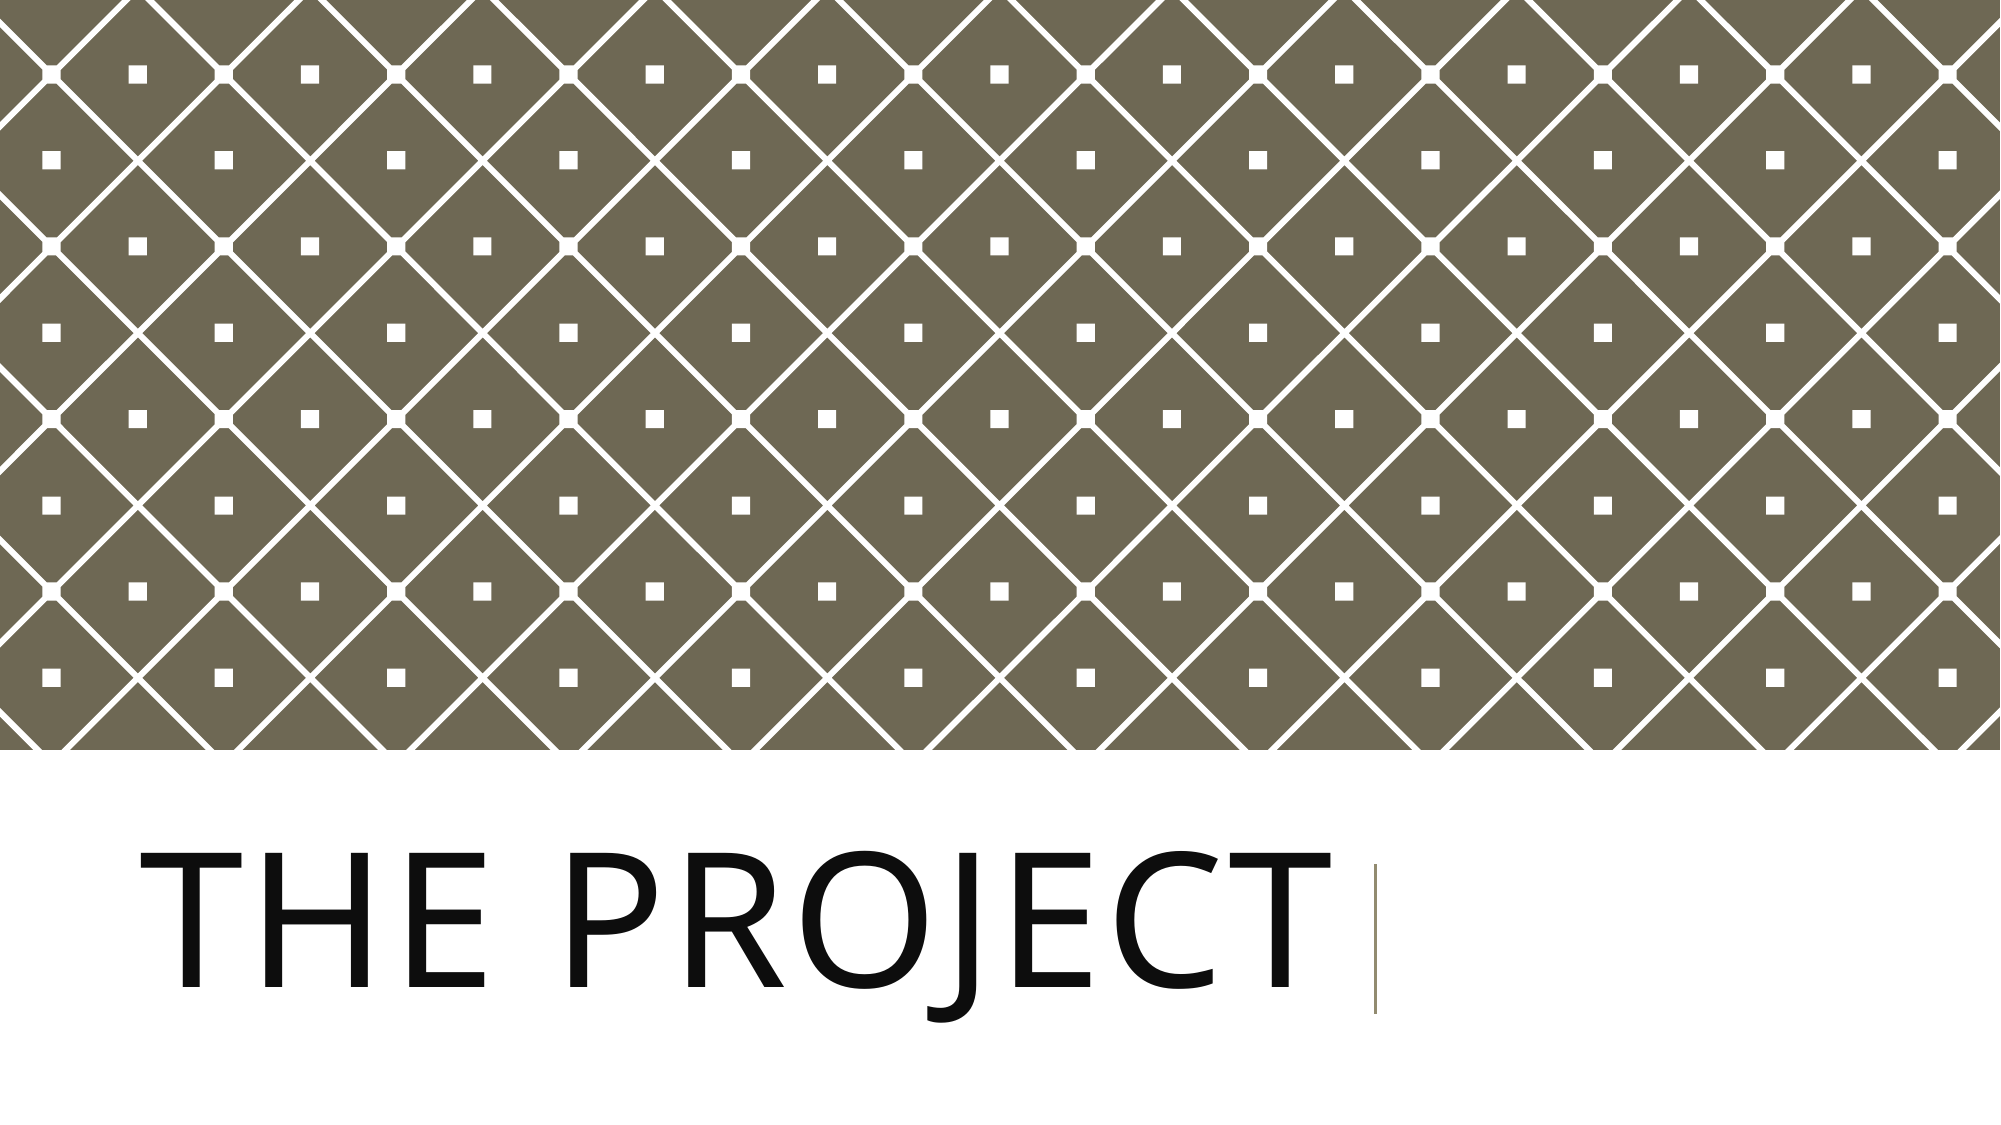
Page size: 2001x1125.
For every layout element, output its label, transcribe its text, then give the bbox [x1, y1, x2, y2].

title The Project [75, 813, 1350, 1054]
